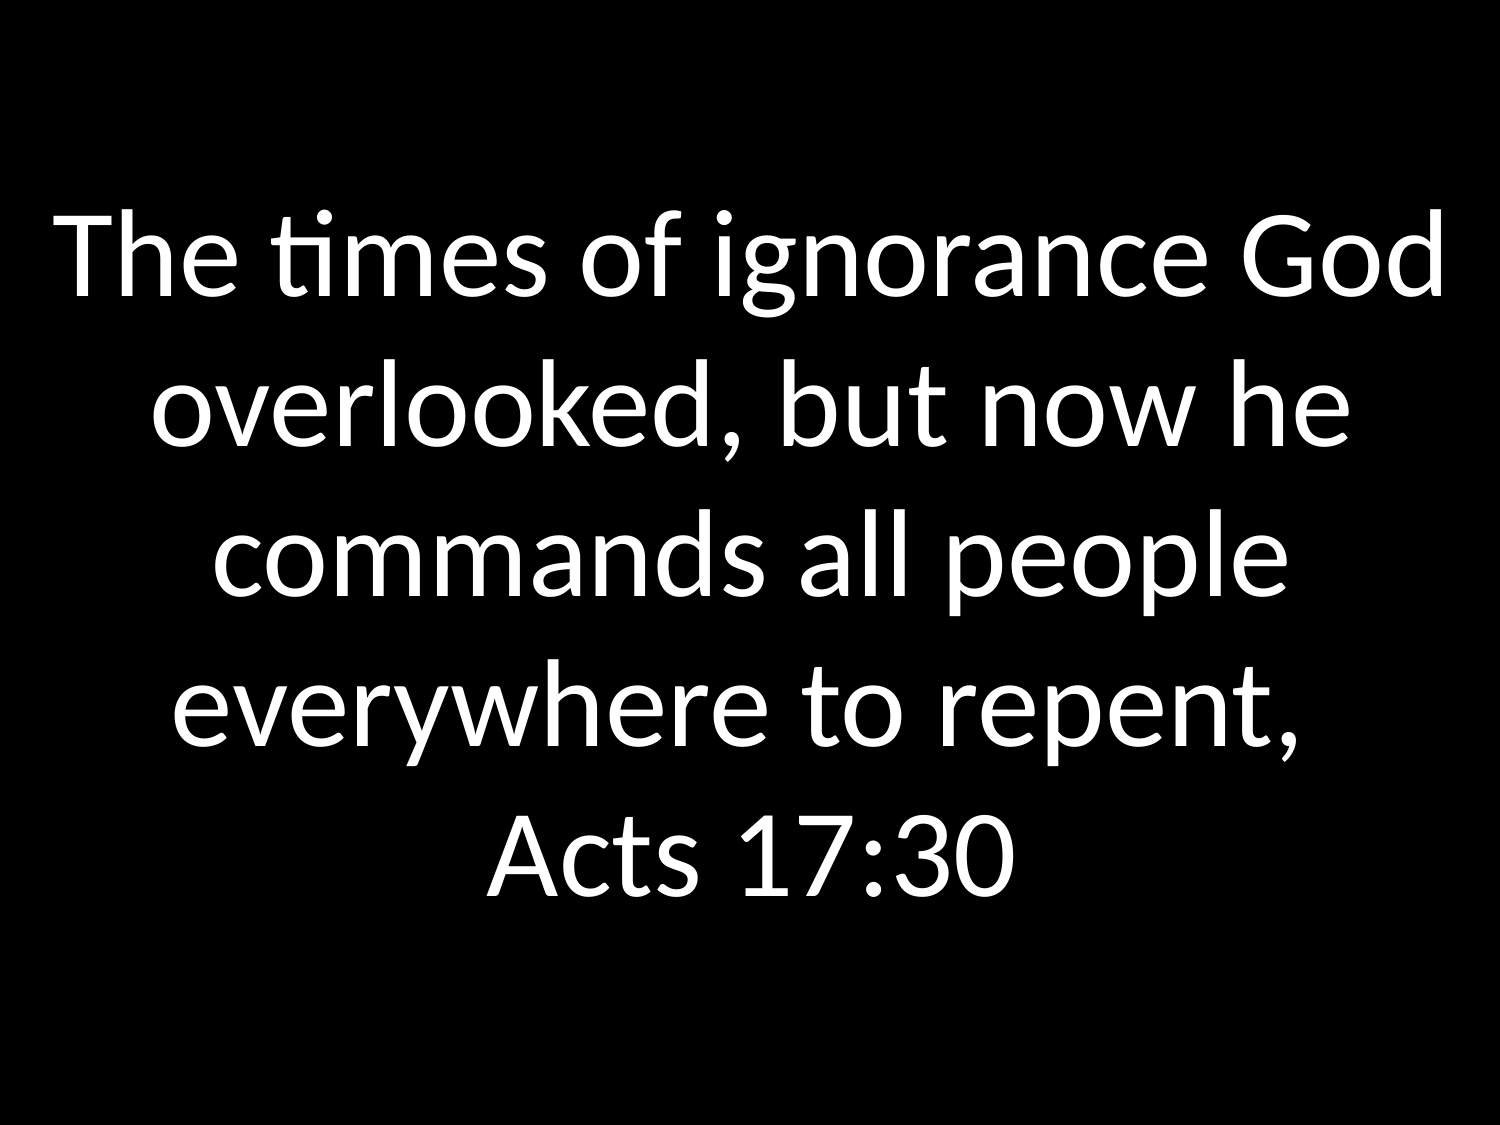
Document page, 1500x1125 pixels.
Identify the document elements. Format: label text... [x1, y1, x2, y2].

title The times of ignorance God overlooked, but now he commands all people everywhere to repent, Acts 17:30 [37, 0, 1467, 1094]
